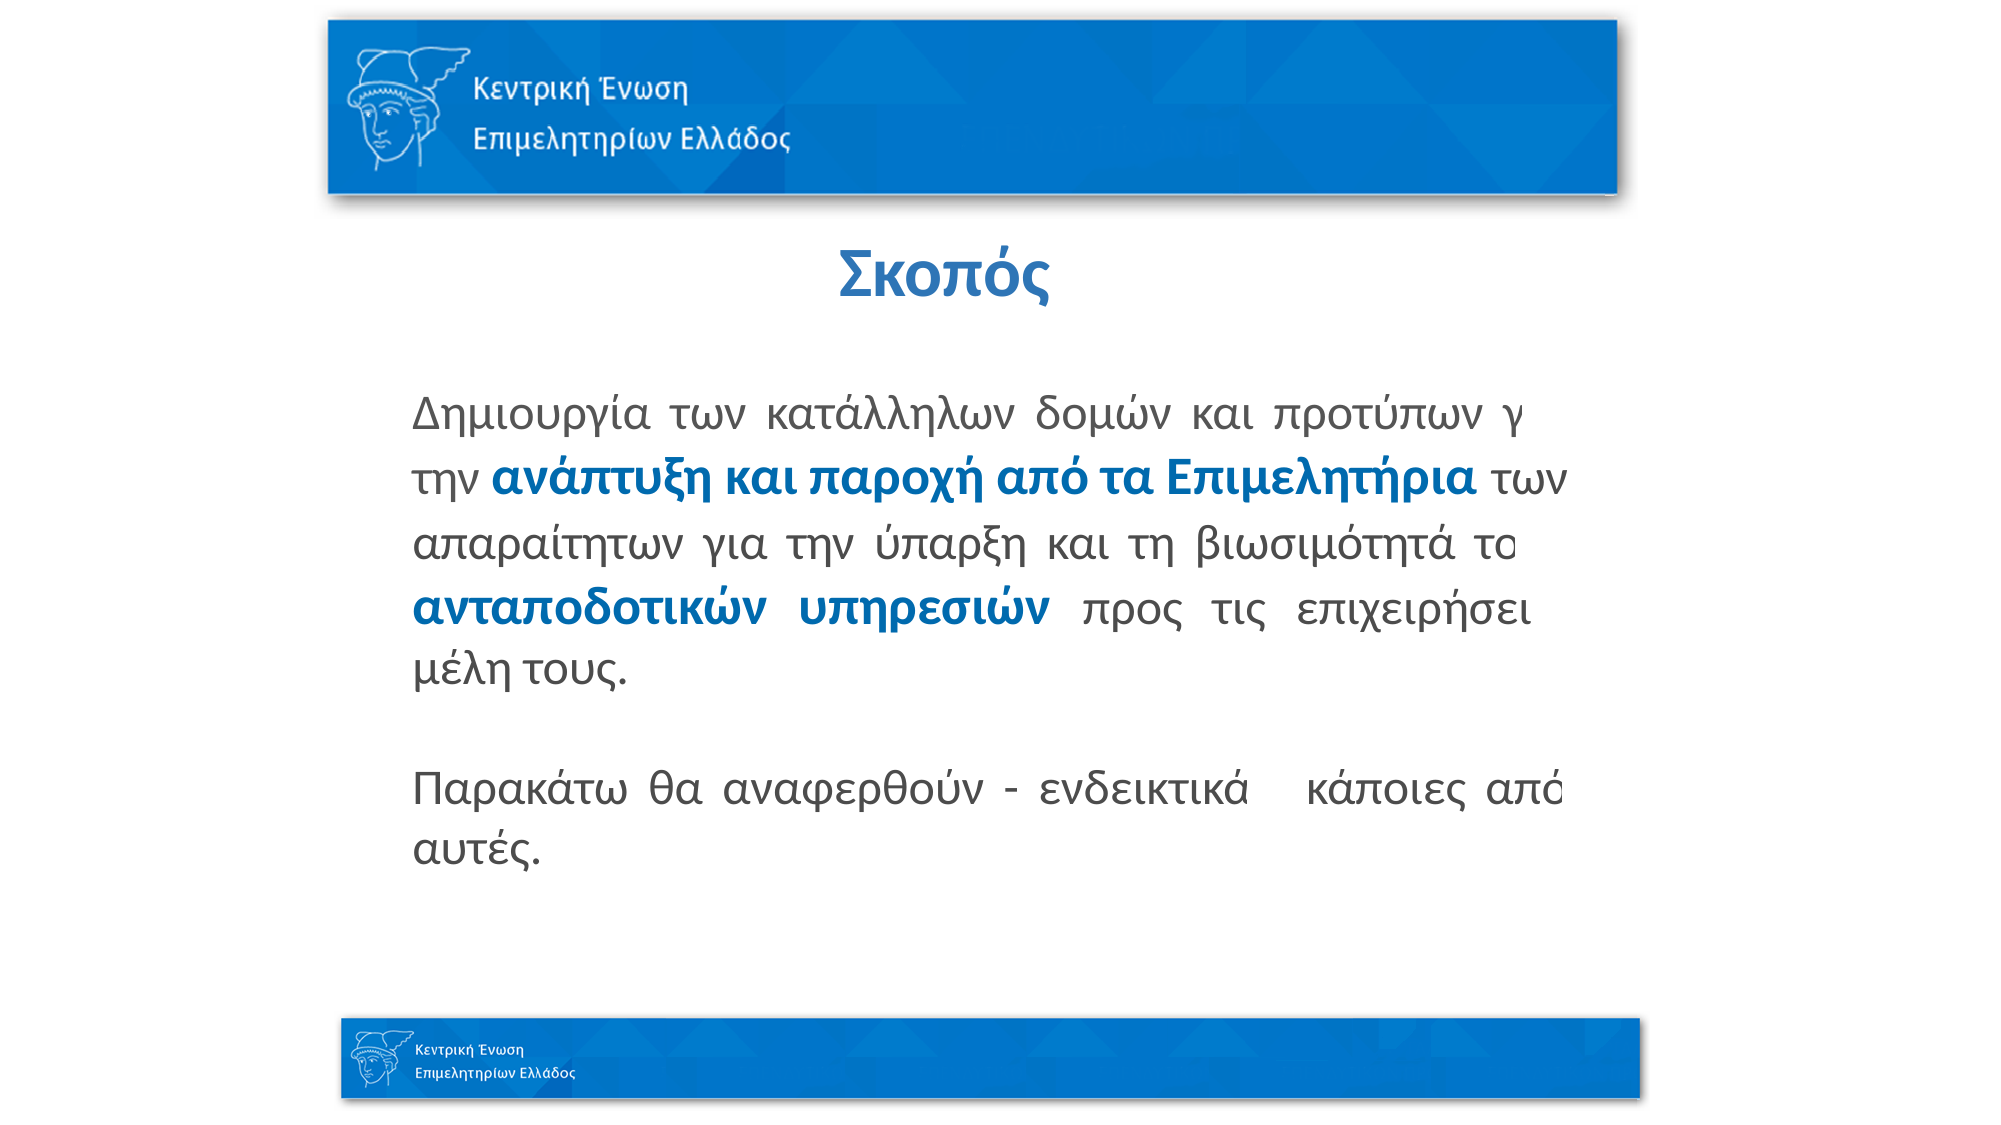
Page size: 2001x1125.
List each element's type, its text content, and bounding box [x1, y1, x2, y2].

picture [314, 5, 1638, 219]
text_box Δημιουργία των κατάλληλων δομών και προτύπων για την ανάπτυξη και παροχή από τα Επιμελητήρια των απαραίτητων για την ύπαρξη και τη βιωσιμότητά τους ανταποδοτικών υπηρεσιών προς τις επιχειρήσεις-μέλη τους. Παρακάτω θα αναφερθούν - ενδεικτικά - κάποιες από αυτές. [397, 373, 1583, 882]
text_box Σκοπός [824, 219, 1066, 319]
picture [334, 1011, 1650, 1111]
